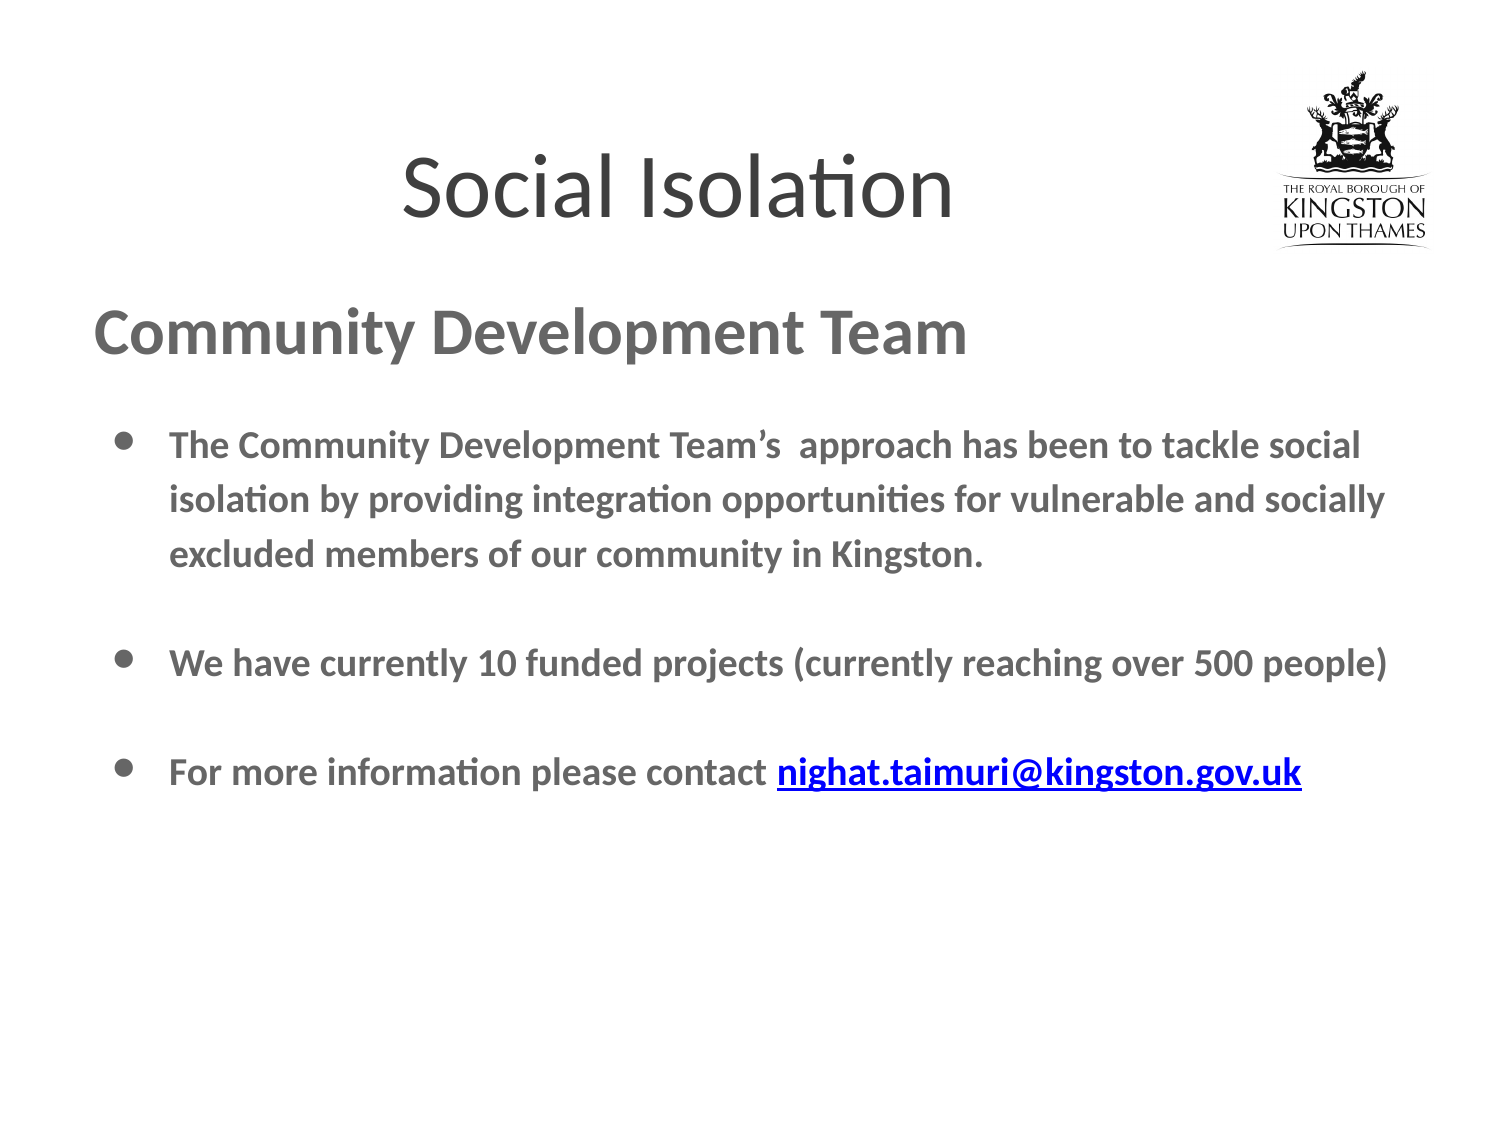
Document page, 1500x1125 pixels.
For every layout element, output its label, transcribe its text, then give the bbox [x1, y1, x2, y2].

subtitle Community Development Team The Community Development Team’s approach has been to tackle social isolation by providing integration opportunities for vulnerable and socially excluded members of our community in Kingston. We have currently 10 funded projects (currently reaching over 500 people) For more information please contact nighat.taimuri@kingston.gov.uk [79, 280, 1491, 955]
picture [1272, 67, 1434, 254]
title Social Isolation [135, 78, 1223, 280]
